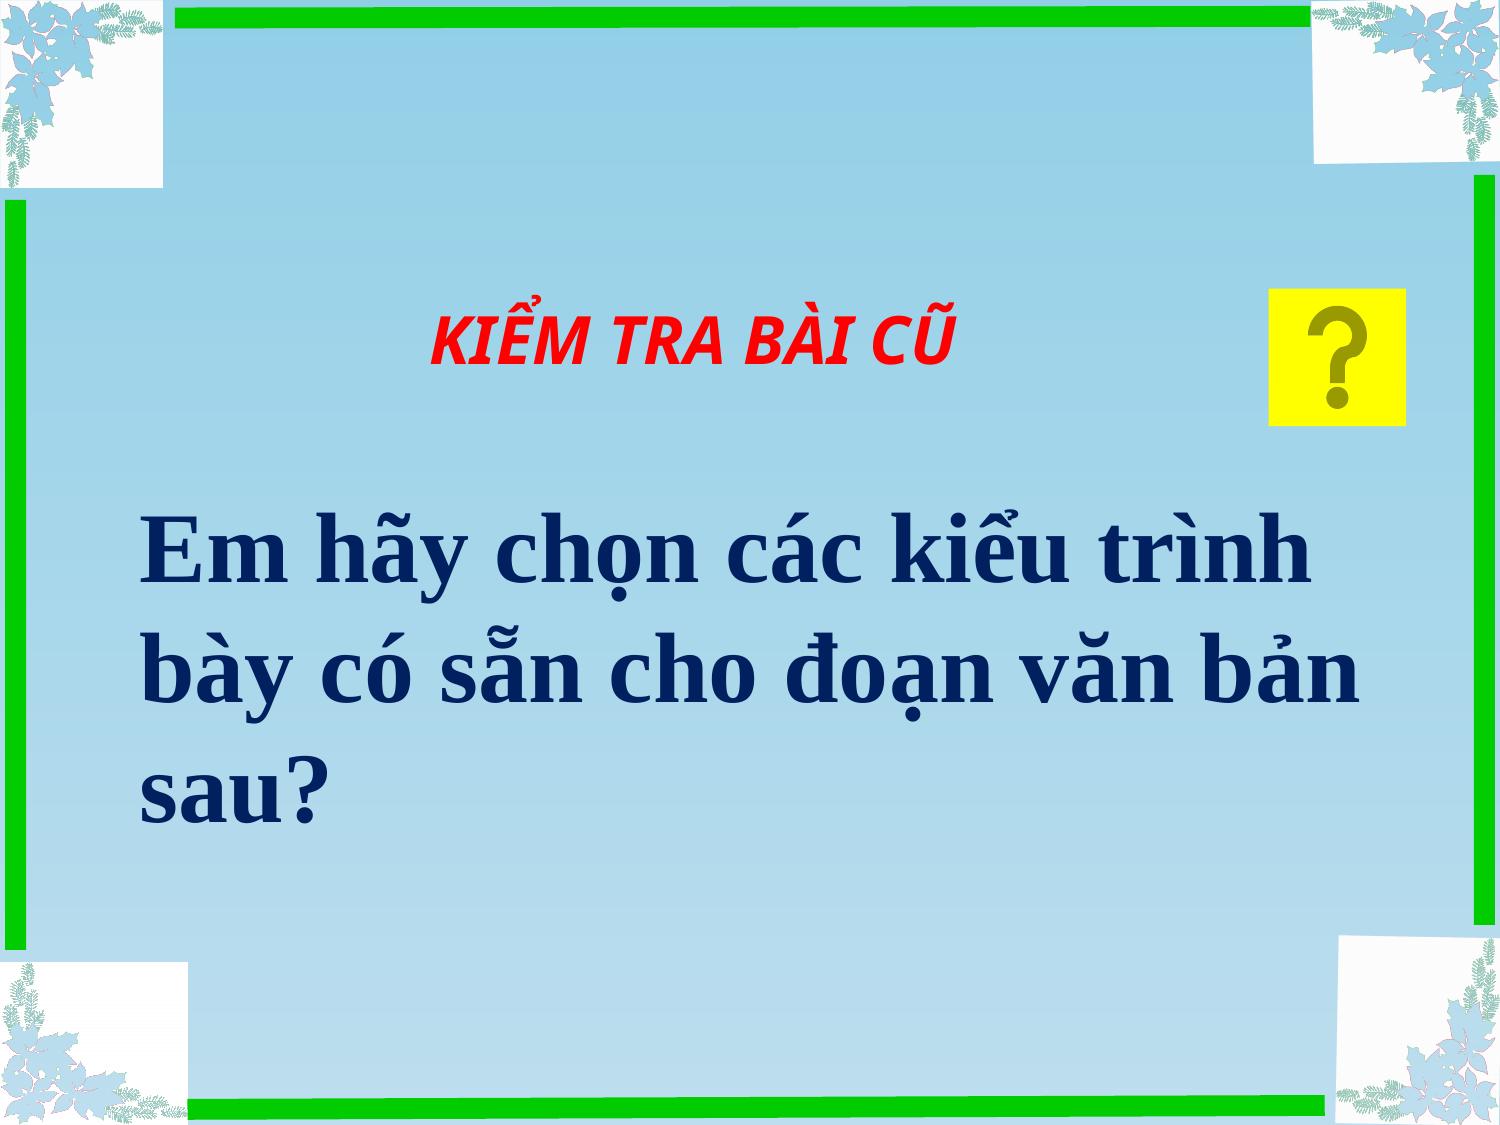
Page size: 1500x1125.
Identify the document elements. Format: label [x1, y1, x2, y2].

text_box [0, 0, 1500, 1125]
